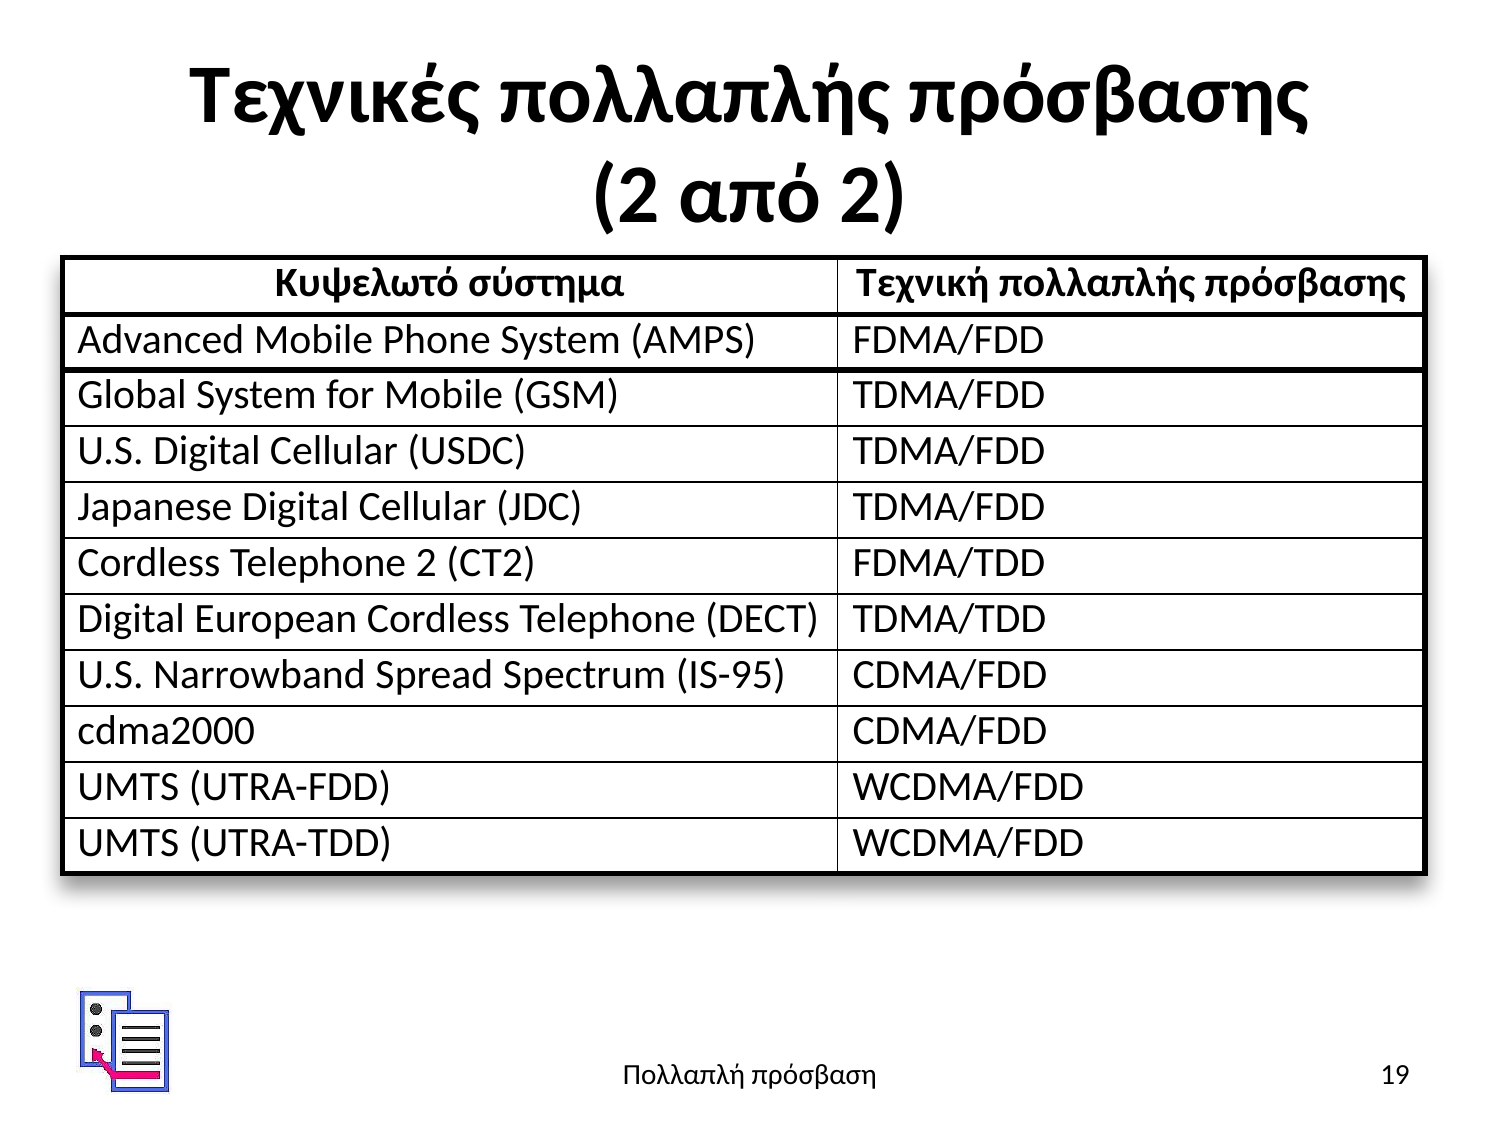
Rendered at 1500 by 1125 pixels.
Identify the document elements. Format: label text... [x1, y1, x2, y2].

table_cell Digital European Cordless Telephone (DECT) [65, 595, 837, 649]
picture [76, 987, 172, 1095]
table_cell CDMA/FDD [838, 651, 1422, 705]
title Τεχνικές πολλαπλής πρόσβασης (2 από 2) [75, 45, 1425, 233]
table_cell Cordless Telephone 2 (CT2) [65, 539, 837, 593]
table_cell cdma2000 [65, 707, 837, 761]
table_cell U.S. Digital Cellular (USDC) [65, 427, 837, 481]
table_header Κυψελωτό σύστημα [65, 260, 837, 312]
table_cell TDMA/FDD [838, 373, 1422, 425]
table_cell UMTS (UTRA-TDD) [65, 819, 837, 871]
table_cell TDMA/TDD [838, 595, 1422, 649]
table_cell WCDMA/FDD [838, 819, 1422, 871]
footer Πολλαπλή πρόσβαση [512, 1042, 988, 1103]
table_cell U.S. Narrowband Spread Spectrum (IS-95) [65, 651, 837, 705]
table_cell CDMA/FDD [838, 707, 1422, 761]
table_cell WCDMA/FDD [838, 763, 1422, 817]
table_cell Global System for Mobile (GSM) [65, 373, 837, 425]
table_cell TDMA/FDD [838, 483, 1422, 537]
table_cell FDMA/FDD [838, 317, 1422, 367]
table_header Τεχνική πολλαπλής πρόσβασης [838, 260, 1422, 312]
table_cell Advanced Mobile Phone System (AMPS) [65, 317, 837, 367]
table_cell FDMA/TDD [838, 539, 1422, 593]
table_cell UMTS (UTRA-FDD) [65, 763, 837, 817]
table_cell Japanese Digital Cellular (JDC) [65, 483, 837, 537]
slide_number 19 [1074, 1042, 1425, 1103]
table_cell TDMA/FDD [838, 427, 1422, 481]
